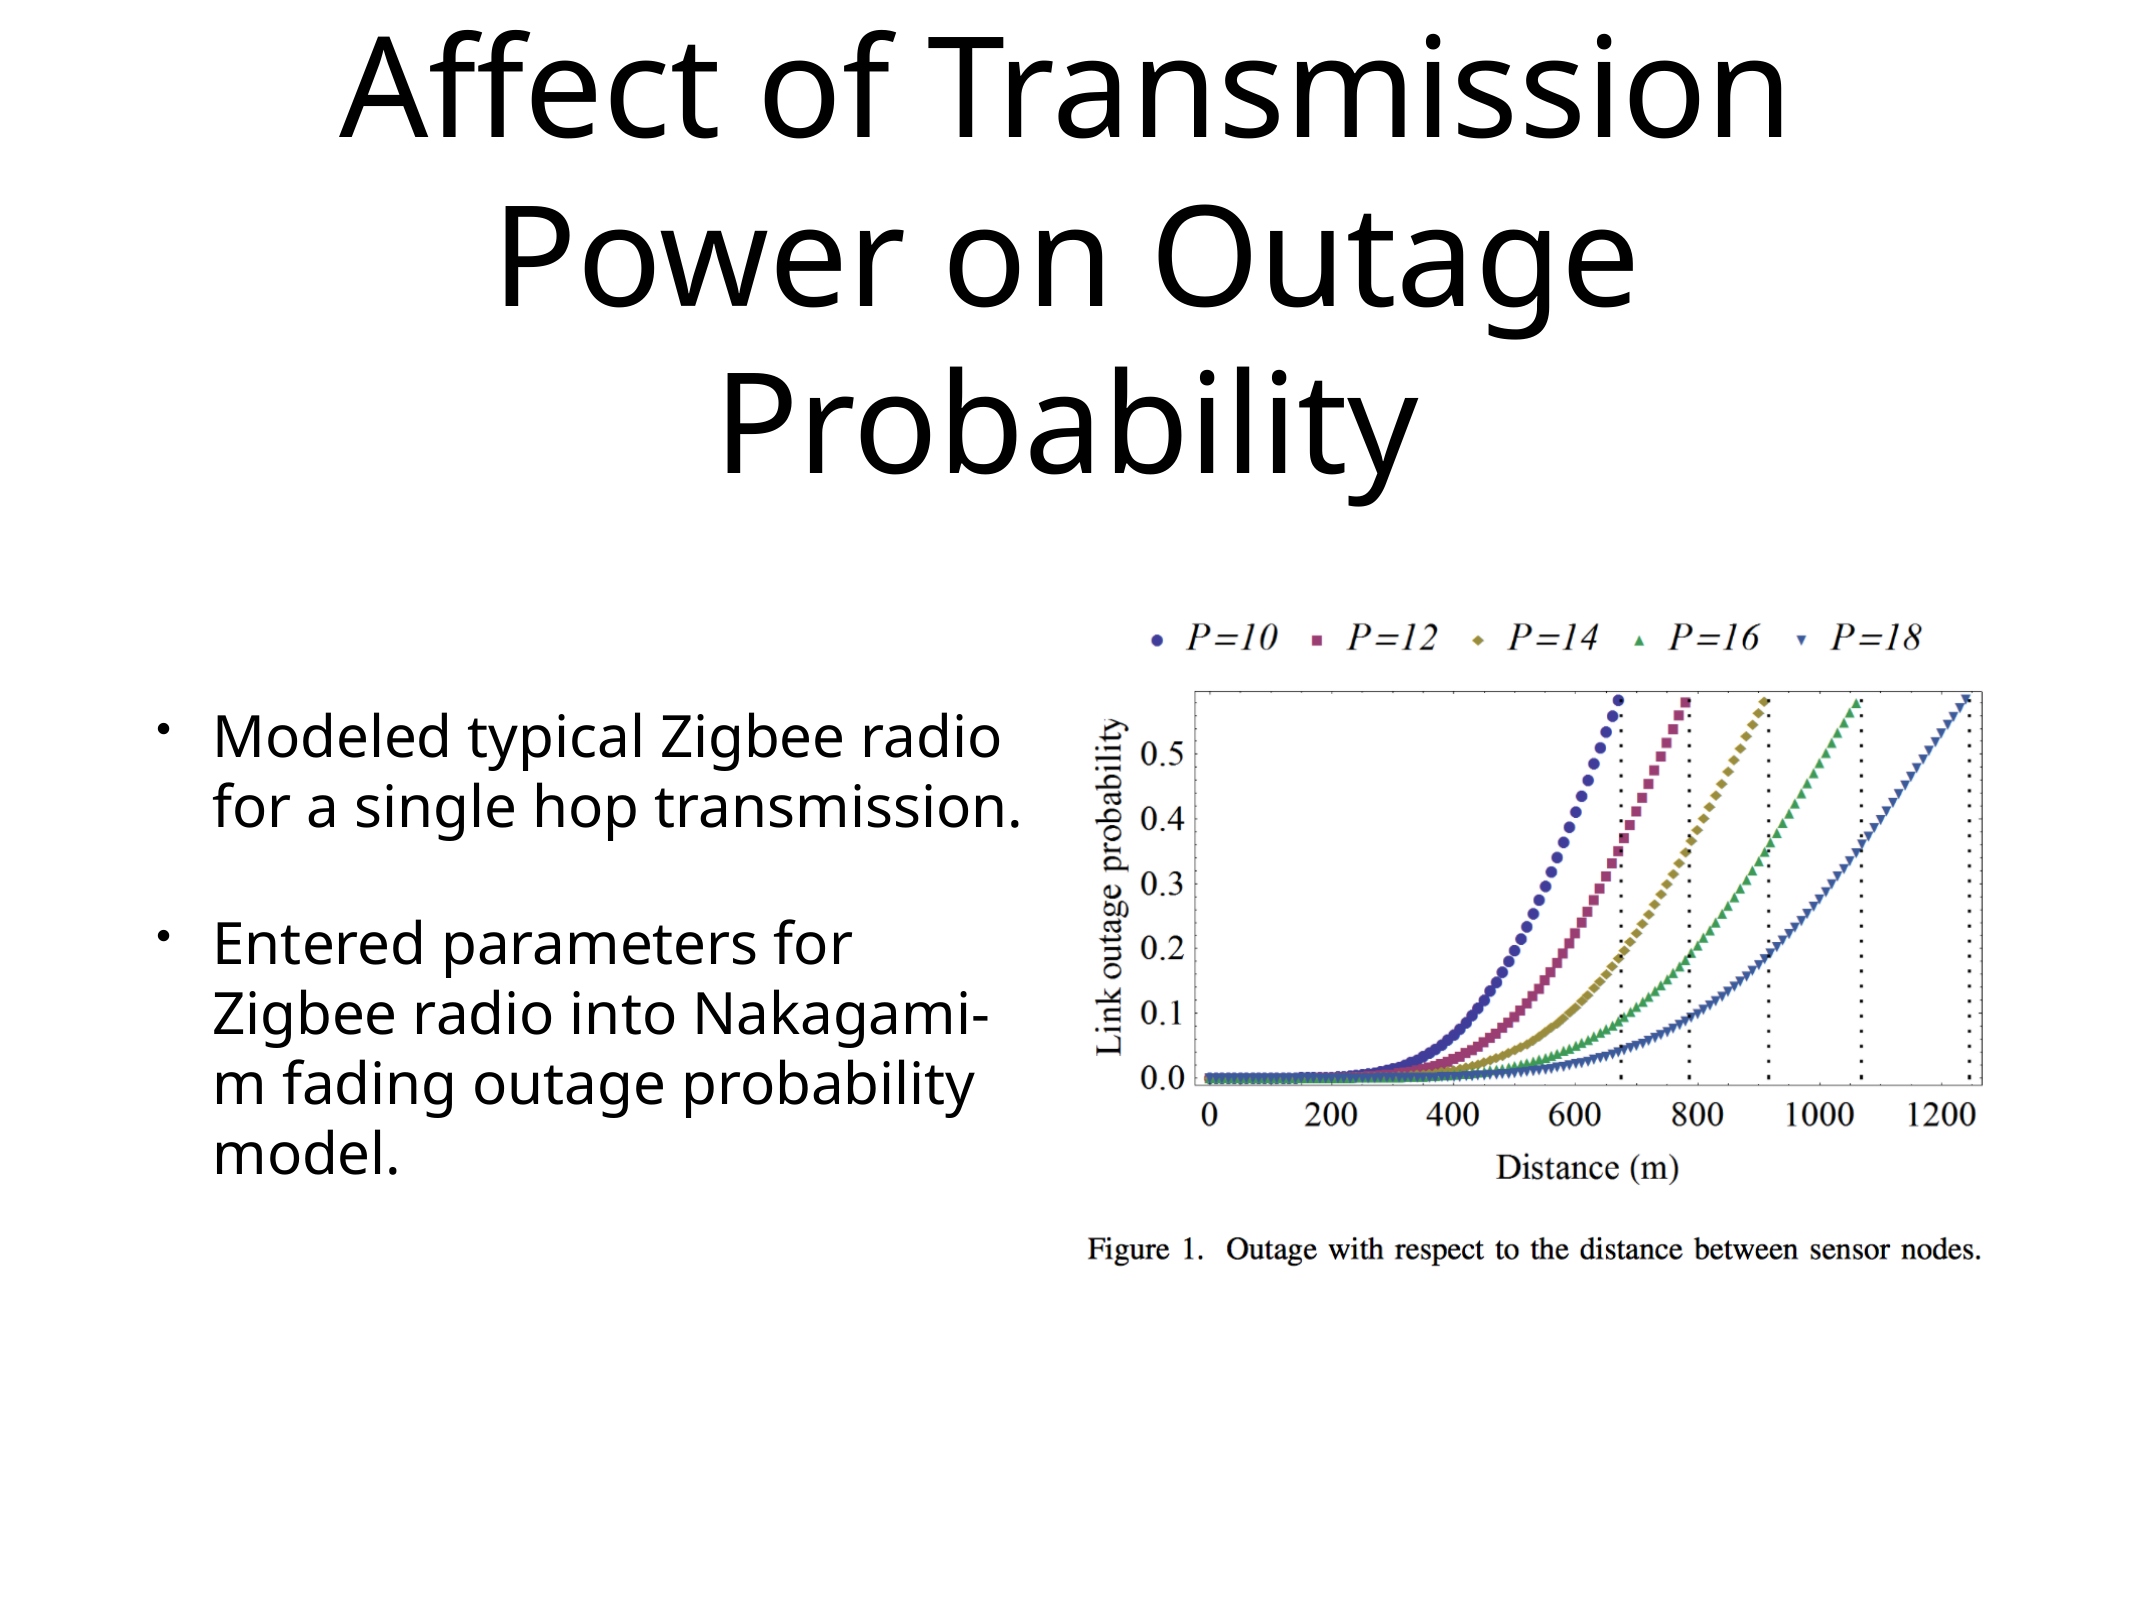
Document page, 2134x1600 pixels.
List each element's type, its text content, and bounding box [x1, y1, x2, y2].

list Modeled typical Zigbee radio for a single hop transmission. Entered parameters for Zigbee radio into Nakagami-m fading outage probability model. [155, 426, 1032, 1459]
picture [1078, 570, 2002, 1313]
title Affect of Transmission Power on Outage Probability [155, 72, 1978, 428]
